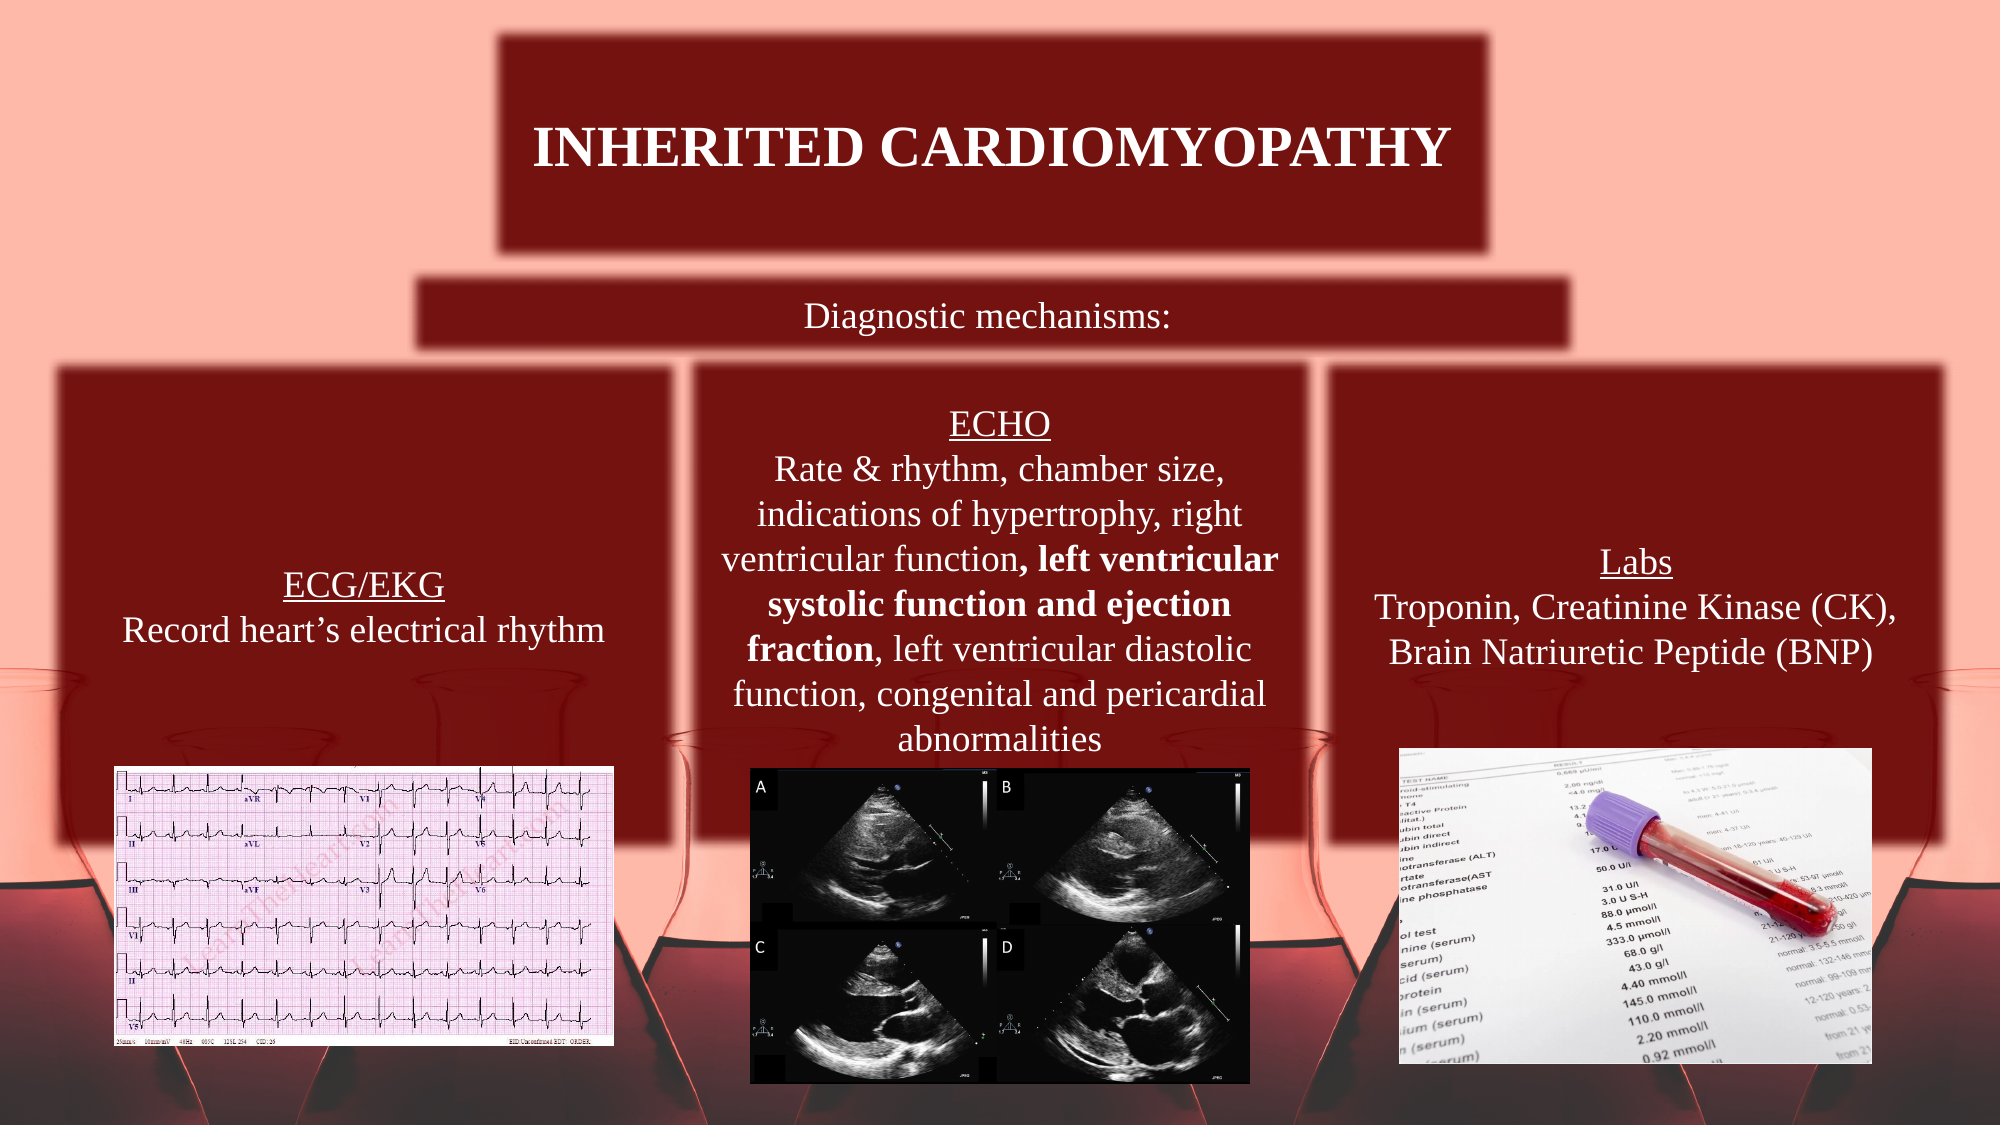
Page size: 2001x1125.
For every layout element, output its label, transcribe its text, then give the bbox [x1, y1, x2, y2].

picture [1399, 748, 1873, 1064]
picture [749, 768, 1251, 1085]
text_box INHERITED CARDIOMYOPATHY [503, 40, 1483, 247]
text_box ECHO Rate & rhythm, chamber size, indications of hypertrophy, right ventricular function, left ventricular systolic function and ejection fraction, left ventricular diastolic function, congenital and pericardial abnormalities [697, 367, 1304, 838]
text_box Labs Troponin, Creatinine Kinase (CK), Brain Natriuretic Peptide (BNP) [1333, 369, 1941, 842]
text_box Diagnostic mechanisms: [422, 283, 1564, 345]
text_box ECG/EKG Record heart’s electrical rhythm [61, 370, 668, 841]
picture [113, 765, 615, 1047]
